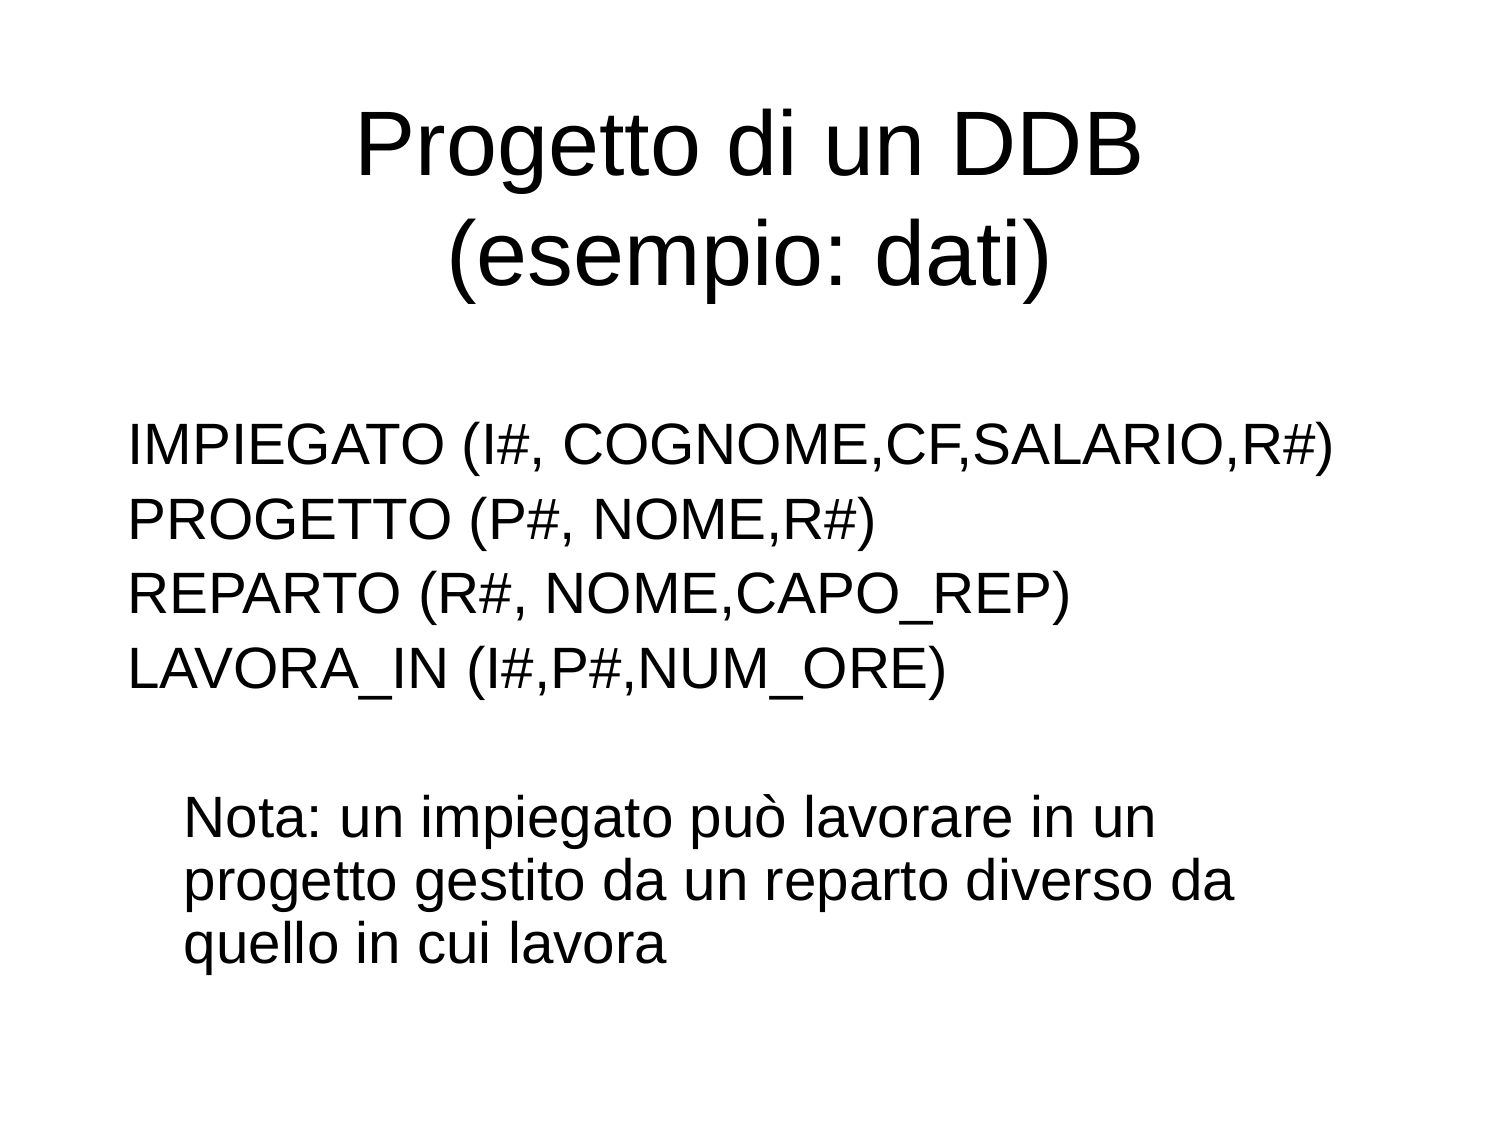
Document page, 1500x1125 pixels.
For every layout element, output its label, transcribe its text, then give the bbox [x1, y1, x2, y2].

title Progetto di un DDB (esempio: dati) [112, 99, 1388, 288]
list IMPIEGATO (I#, COGNOME,CF,SALARIO,R#) PROGETTO (P#, NOME,R#) REPARTO (R#, NOME,CAPO_REP) LAVORA_IN (I#,P#,NUM_ORE) Nota: un impiegato può lavorare in un progetto gestito da un reparto diverso da quello in cui lavora [112, 324, 1388, 1001]
